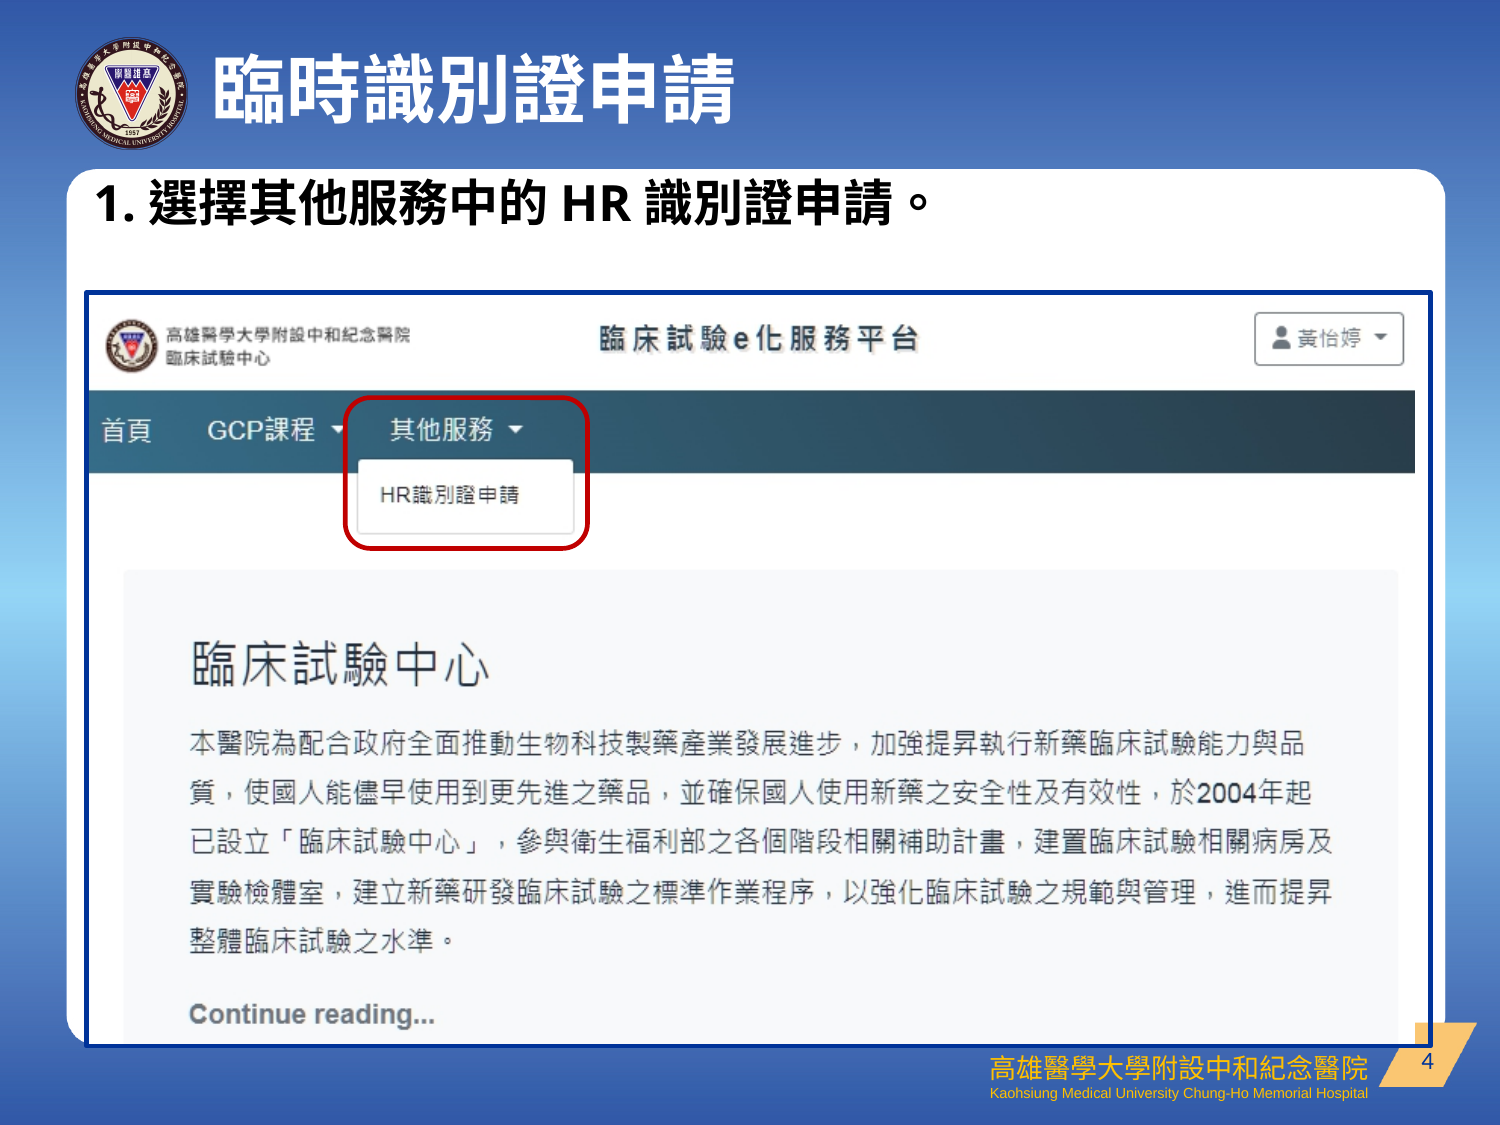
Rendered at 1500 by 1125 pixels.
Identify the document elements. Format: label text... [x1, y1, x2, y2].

picture [0, 0, 1500, 1125]
title 臨時識別證申請 [196, 37, 1491, 150]
slide_number 4 [1400, 1033, 1449, 1085]
text_box 1.選擇其他服務中的HR識別證申請。 [78, 164, 1429, 240]
